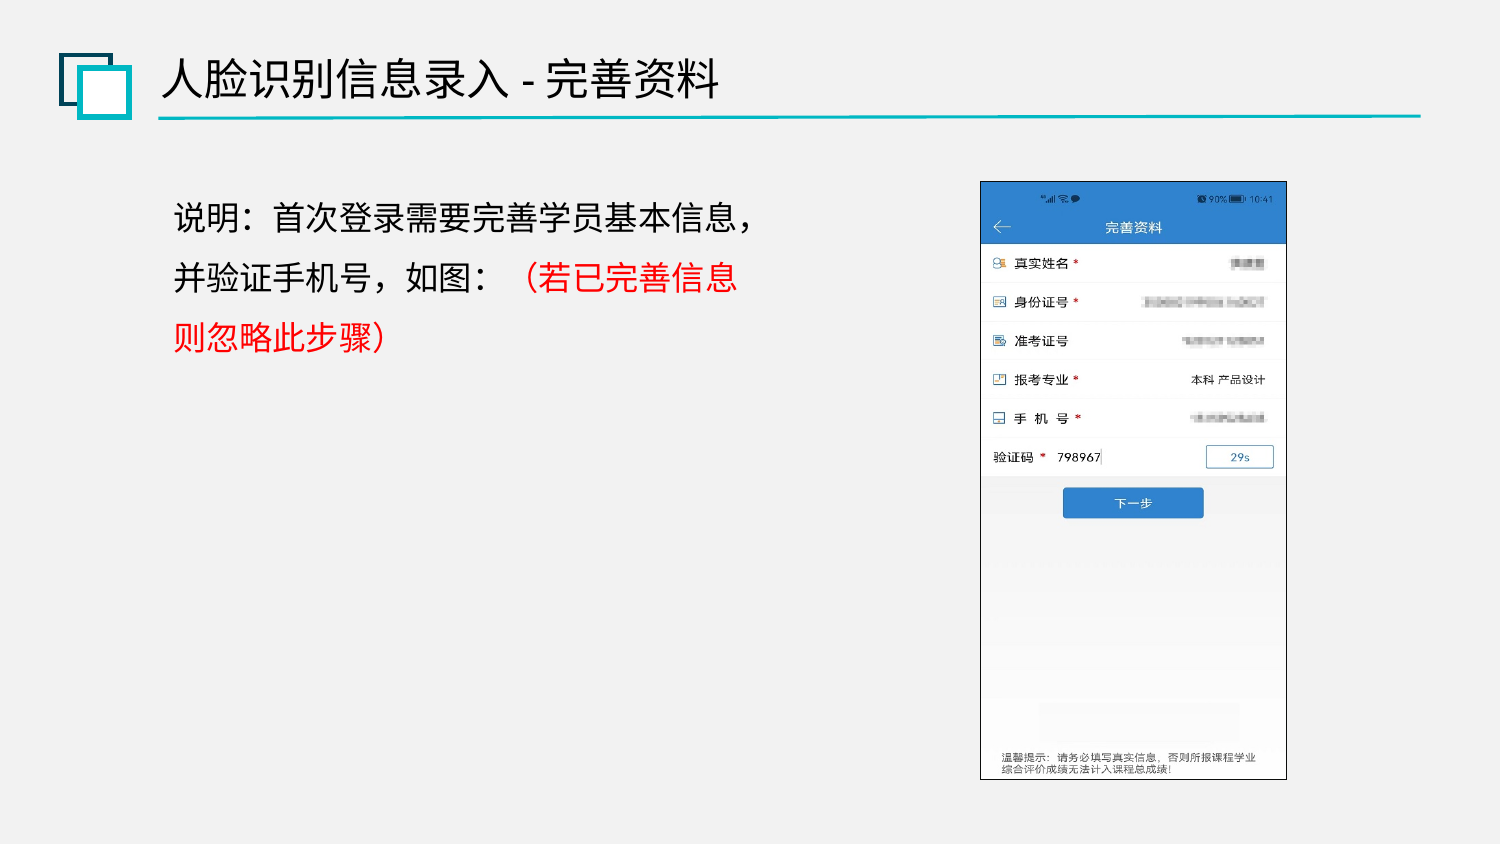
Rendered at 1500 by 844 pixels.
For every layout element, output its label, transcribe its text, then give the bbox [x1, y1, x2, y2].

text_box 说明：首次登录需要完善学员基本信息，并验证手机号，如图：（若已完善信息则忽略此步骤） [158, 170, 761, 365]
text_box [61, 54, 130, 118]
text_box 人脸识别信息录入-完善资料 [149, 45, 1421, 110]
picture [980, 181, 1288, 780]
